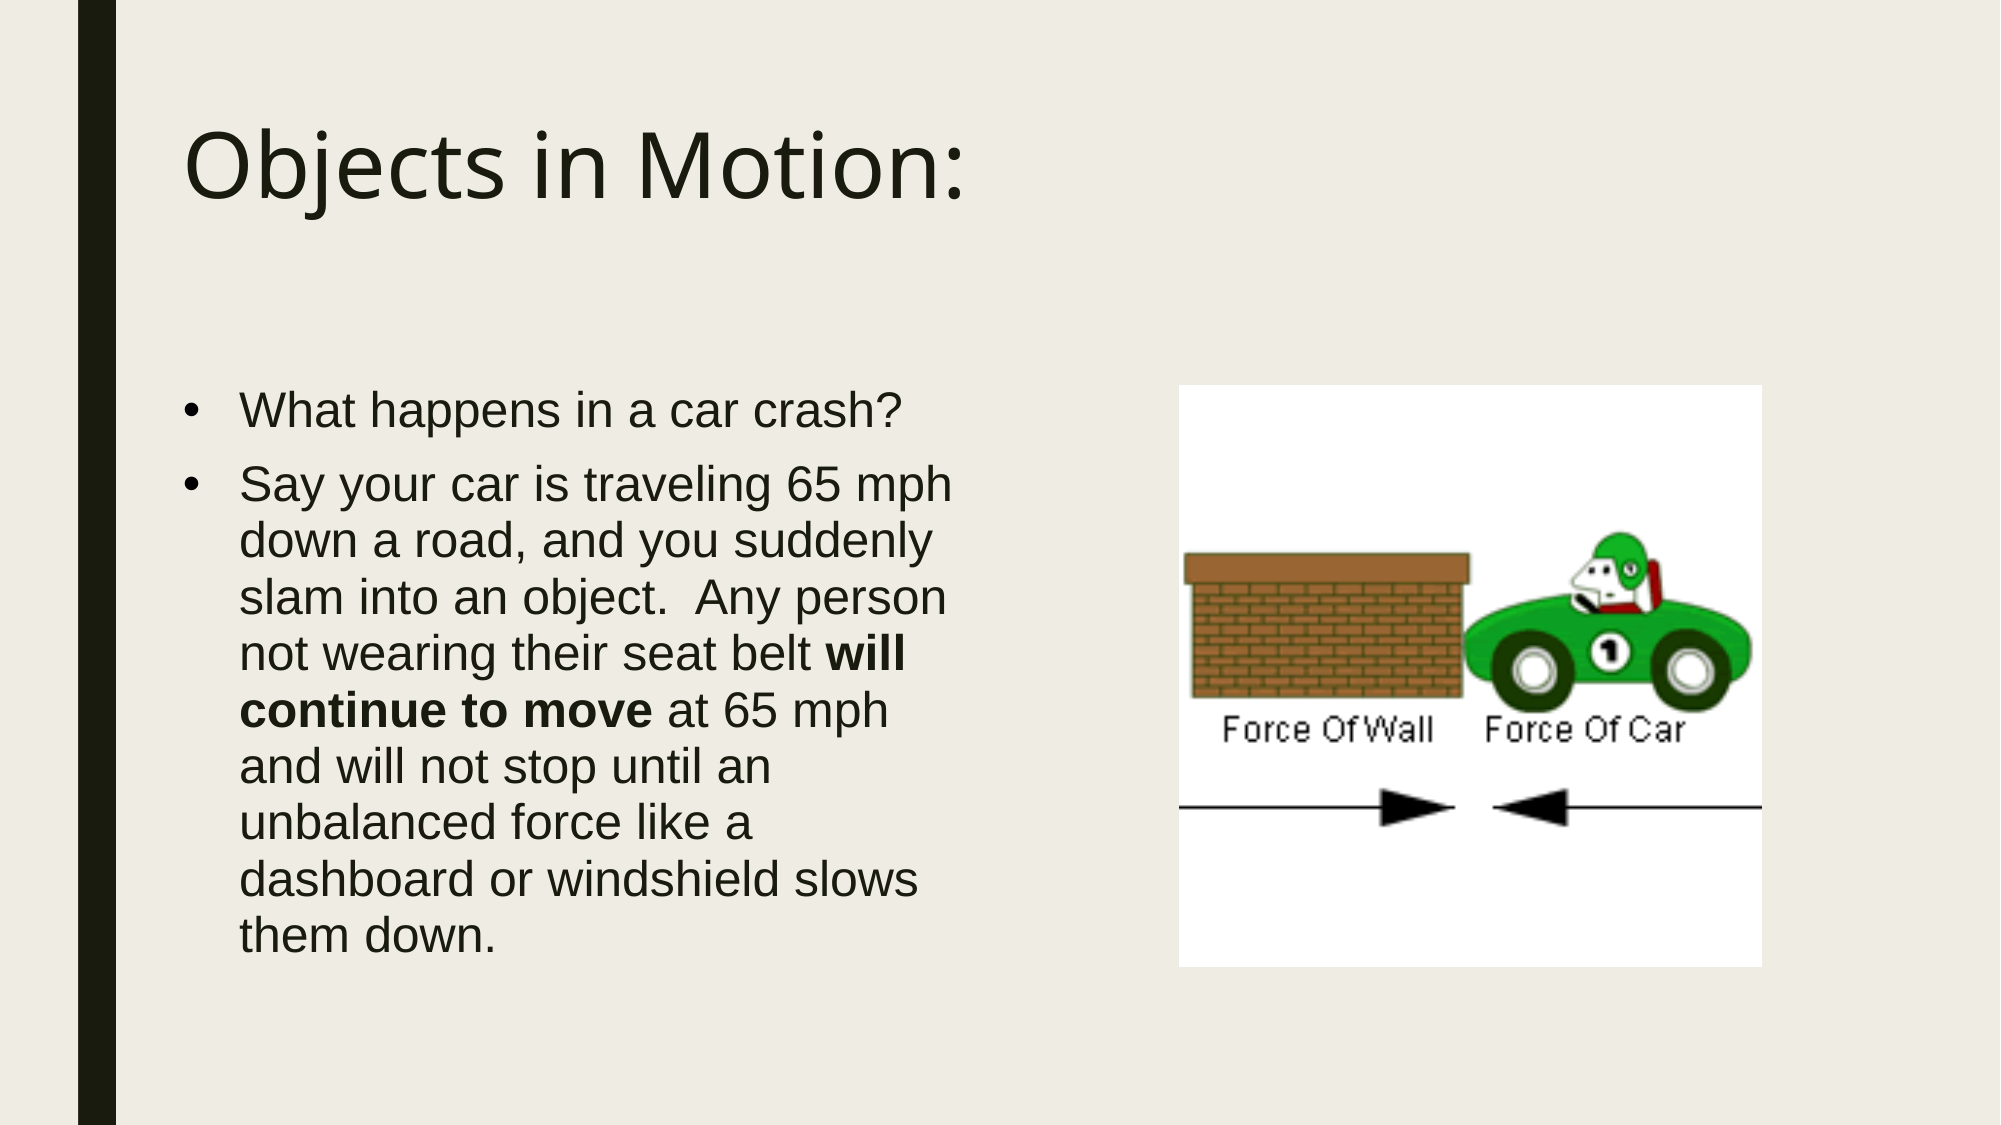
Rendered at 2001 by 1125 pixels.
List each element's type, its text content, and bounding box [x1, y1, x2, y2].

title Objects in Motion: [167, 112, 1890, 357]
picture [1179, 385, 1762, 967]
list What happens in a car crash? Say your car is traveling 65 mph down a road, and you suddenly slam into an object. Any person not wearing their seat belt will continue to move at 65 mph and will not stop until an unbalanced force like a dashboard or windshield slows them down. [167, 375, 1000, 963]
text_box [78, 0, 116, 1125]
